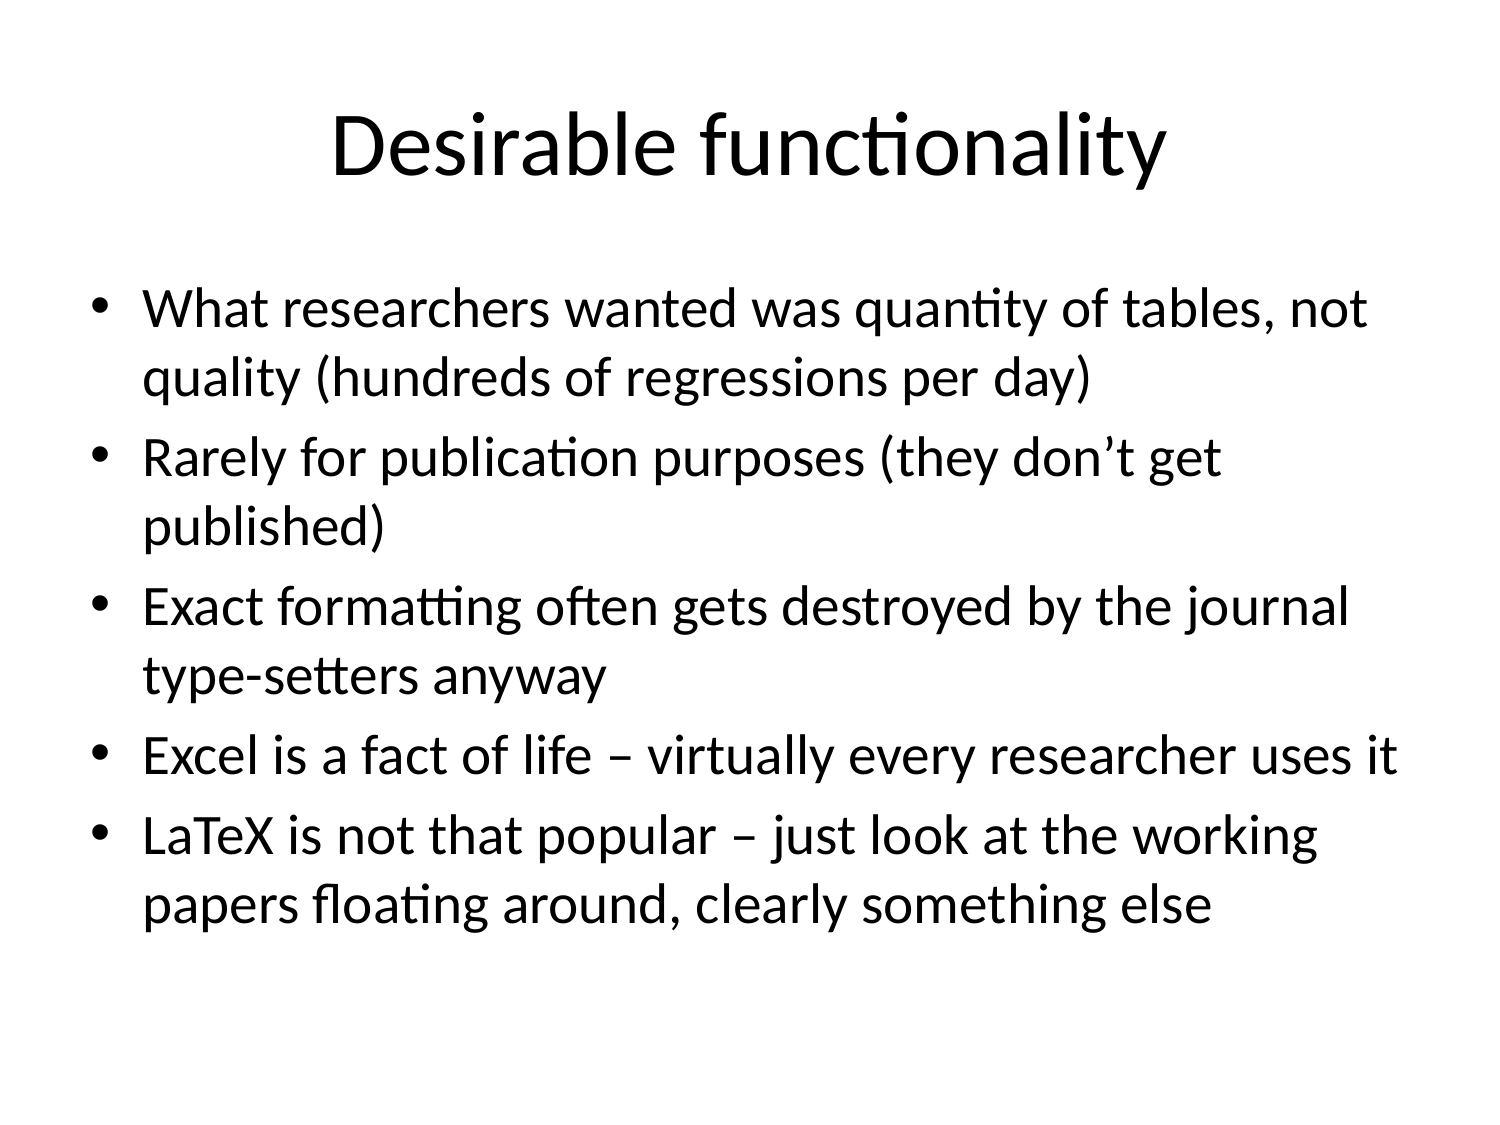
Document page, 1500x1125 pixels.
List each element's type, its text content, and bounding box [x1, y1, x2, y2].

list What researchers wanted was quantity of tables, not quality (hundreds of regressions per day) Rarely for publication purposes (they don’t get published) Exact formatting often gets destroyed by the journal type-setters anyway Excel is a fact of life – virtually every researcher uses it LaTeX is not that popular – just look at the working papers floating around, clearly something else [75, 262, 1425, 1005]
title Desirable functionality [75, 45, 1425, 233]
